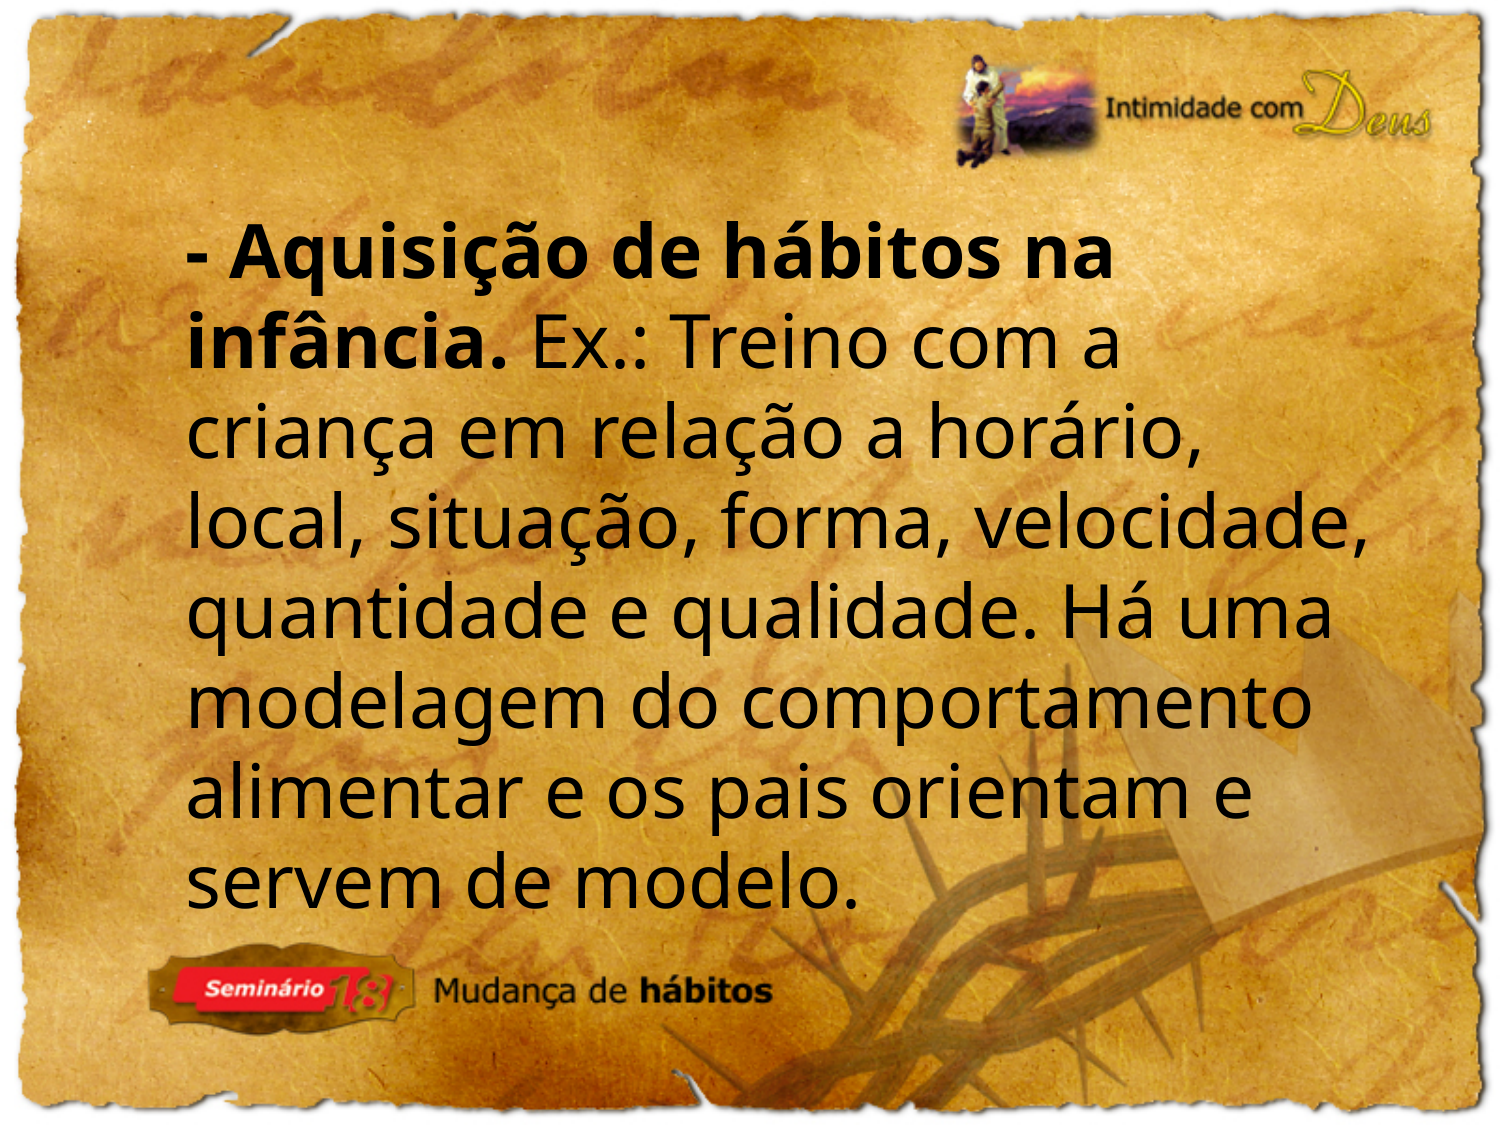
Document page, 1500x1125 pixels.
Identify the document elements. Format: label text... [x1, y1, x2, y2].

picture [0, 0, 1500, 1125]
text_box - Aquisição de hábitos na infância. Ex.: Treino com a criança em relação a horário, local, situação, forma, velocidade, quantidade e qualidade. Há uma modelagem do comportamento alimentar e os pais orientam e servem de modelo. [171, 196, 1388, 932]
